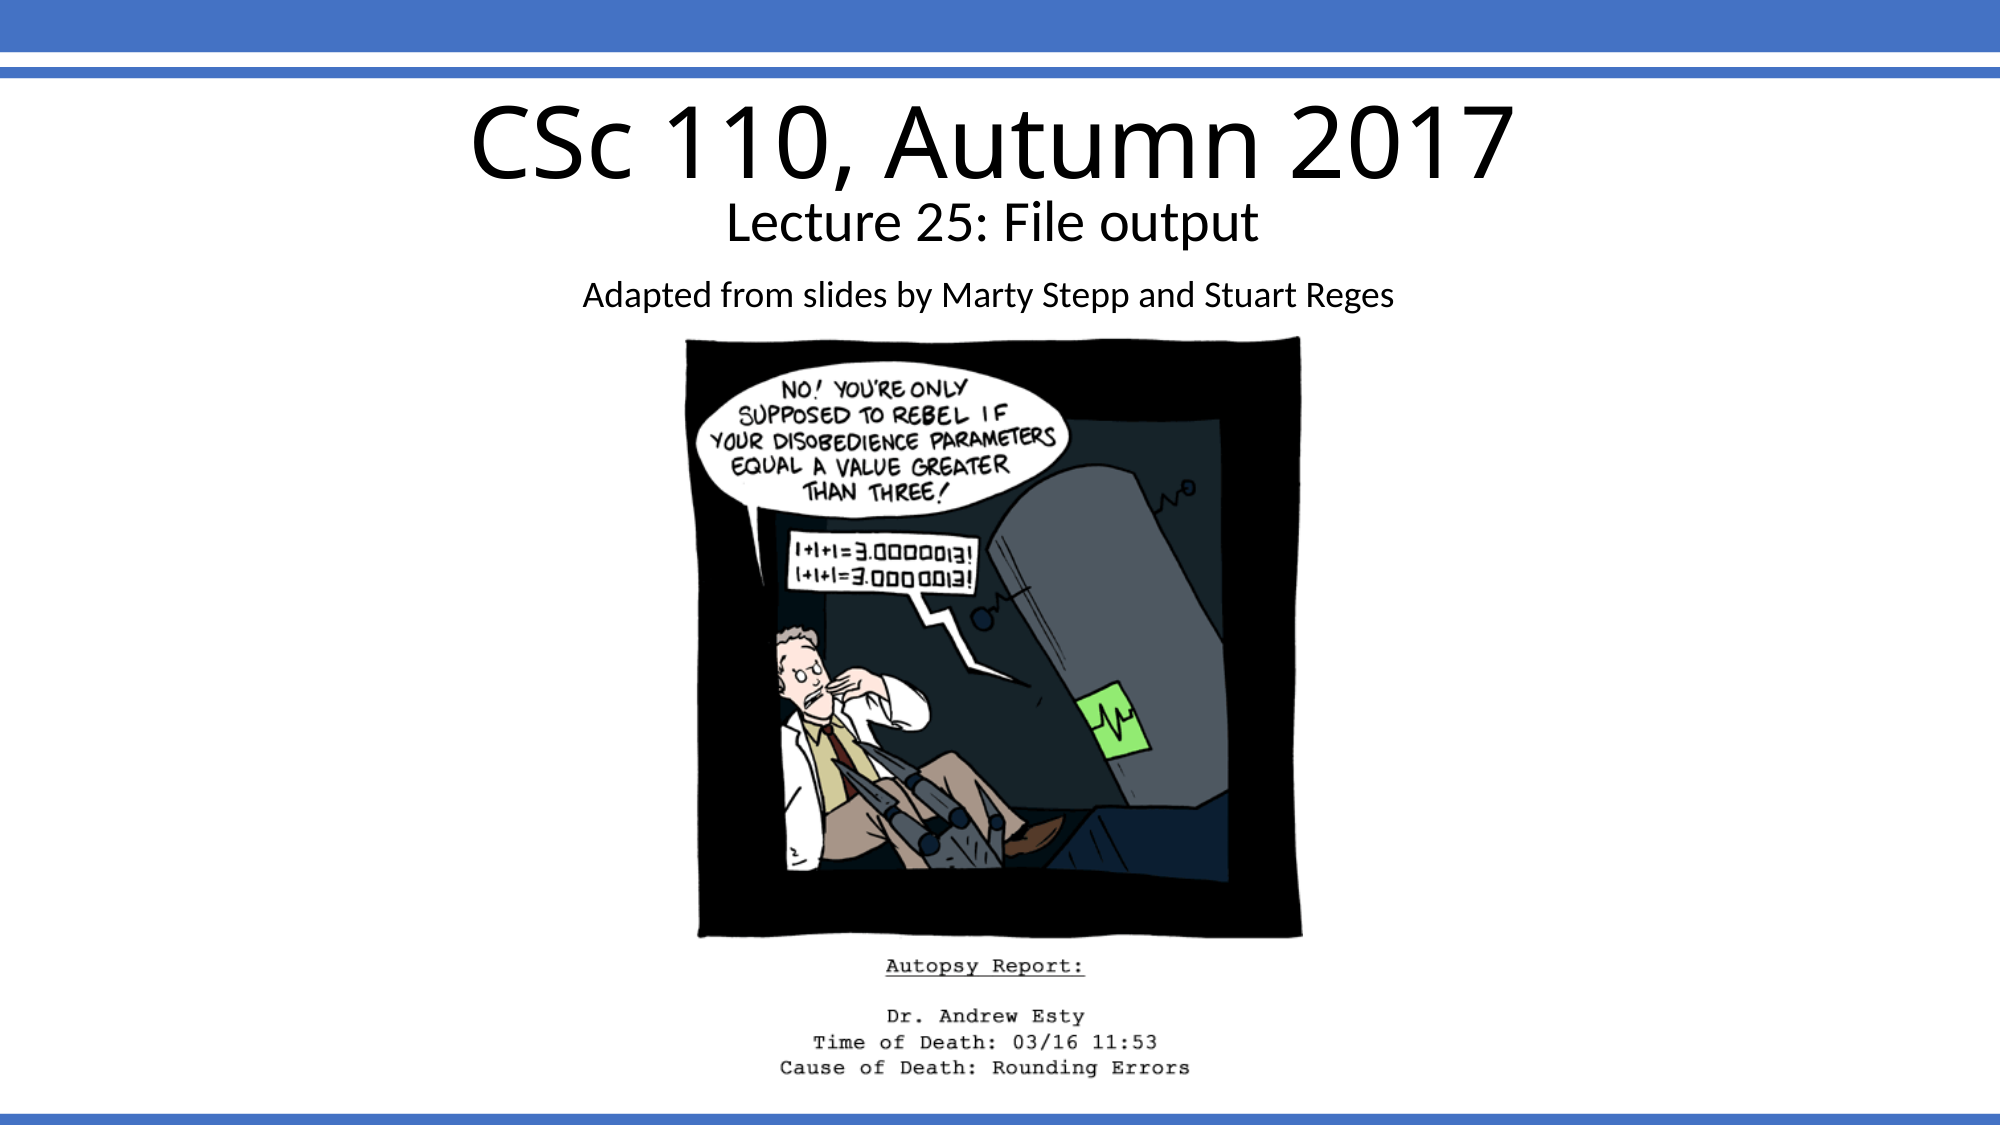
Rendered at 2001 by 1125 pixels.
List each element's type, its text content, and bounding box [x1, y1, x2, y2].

subtitle Lecture 25: File output Adapted from slides by Marty Stepp and Stuart Reges [350, 184, 1637, 488]
title CSc 110, Autumn 2017 [355, 25, 1631, 184]
picture [684, 335, 1303, 1088]
